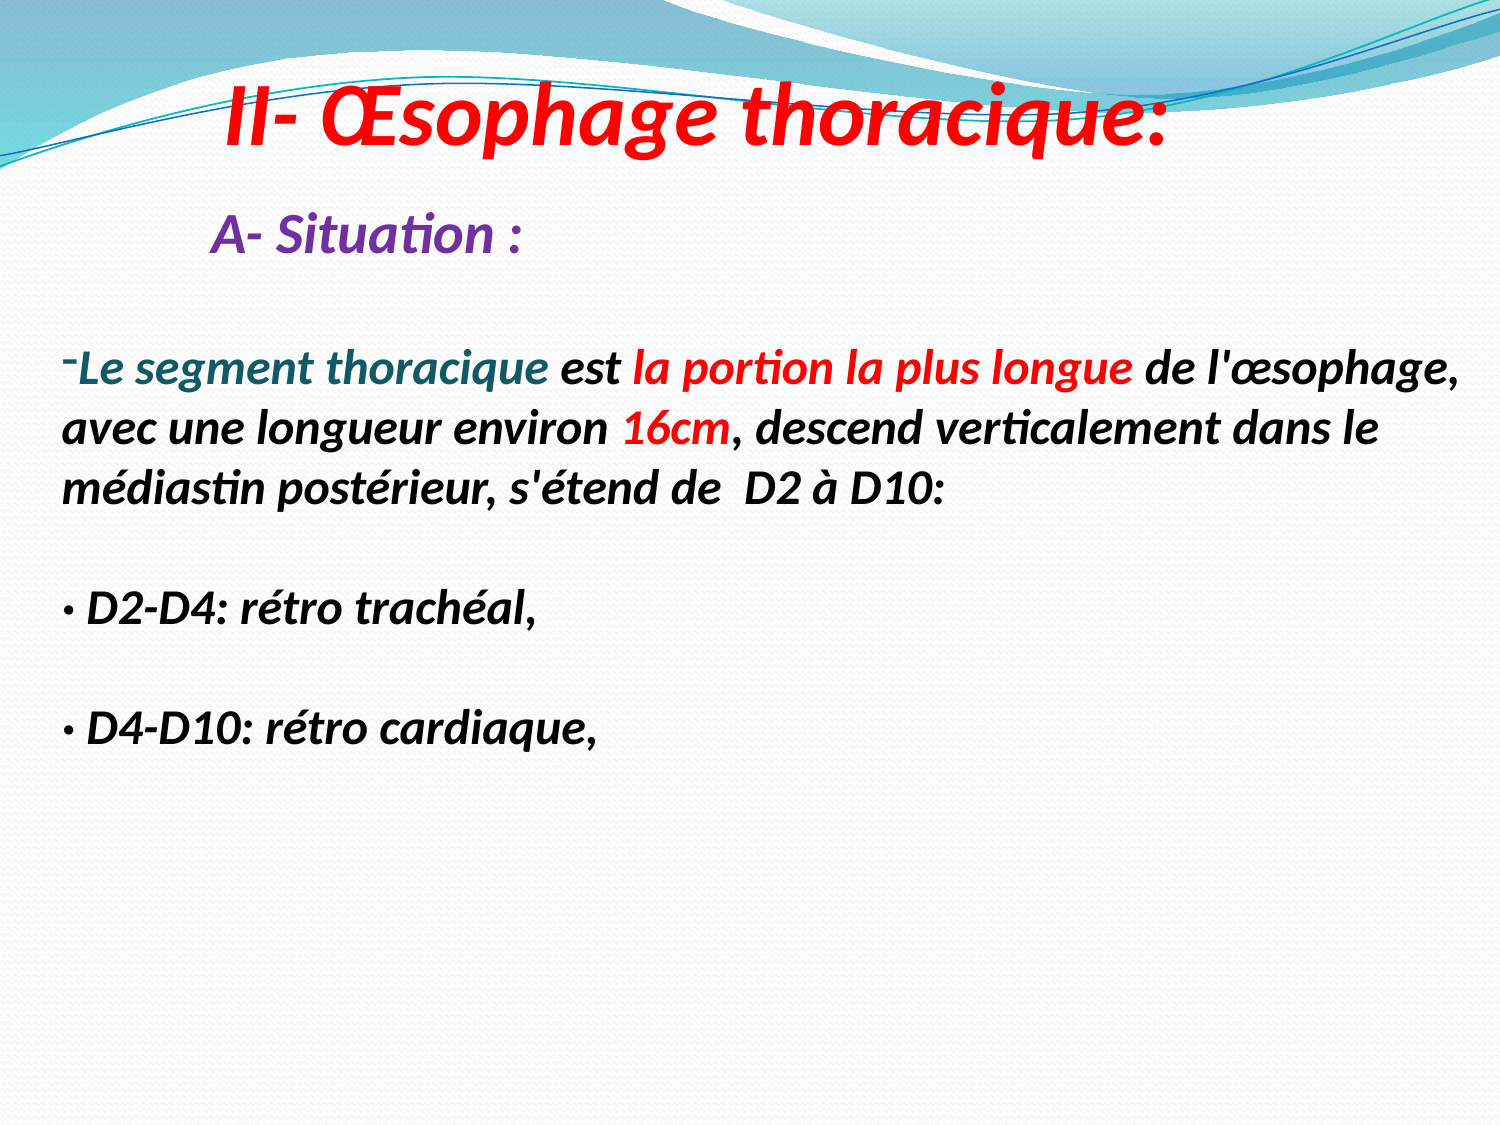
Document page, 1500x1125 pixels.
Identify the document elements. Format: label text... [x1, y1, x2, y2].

title II- Œsophage thoracique: [75, 46, 1438, 164]
text_box A- Situation : Le segment thoracique est la portion la plus longue de l'œsophage, avec une longueur environ 16cm, descend verticalement dans le médiastin postérieur, s'étend de D2 à D10: · D2-D4: rétro trachéal, · D4-D10: rétro cardiaque, [46, 187, 1477, 763]
